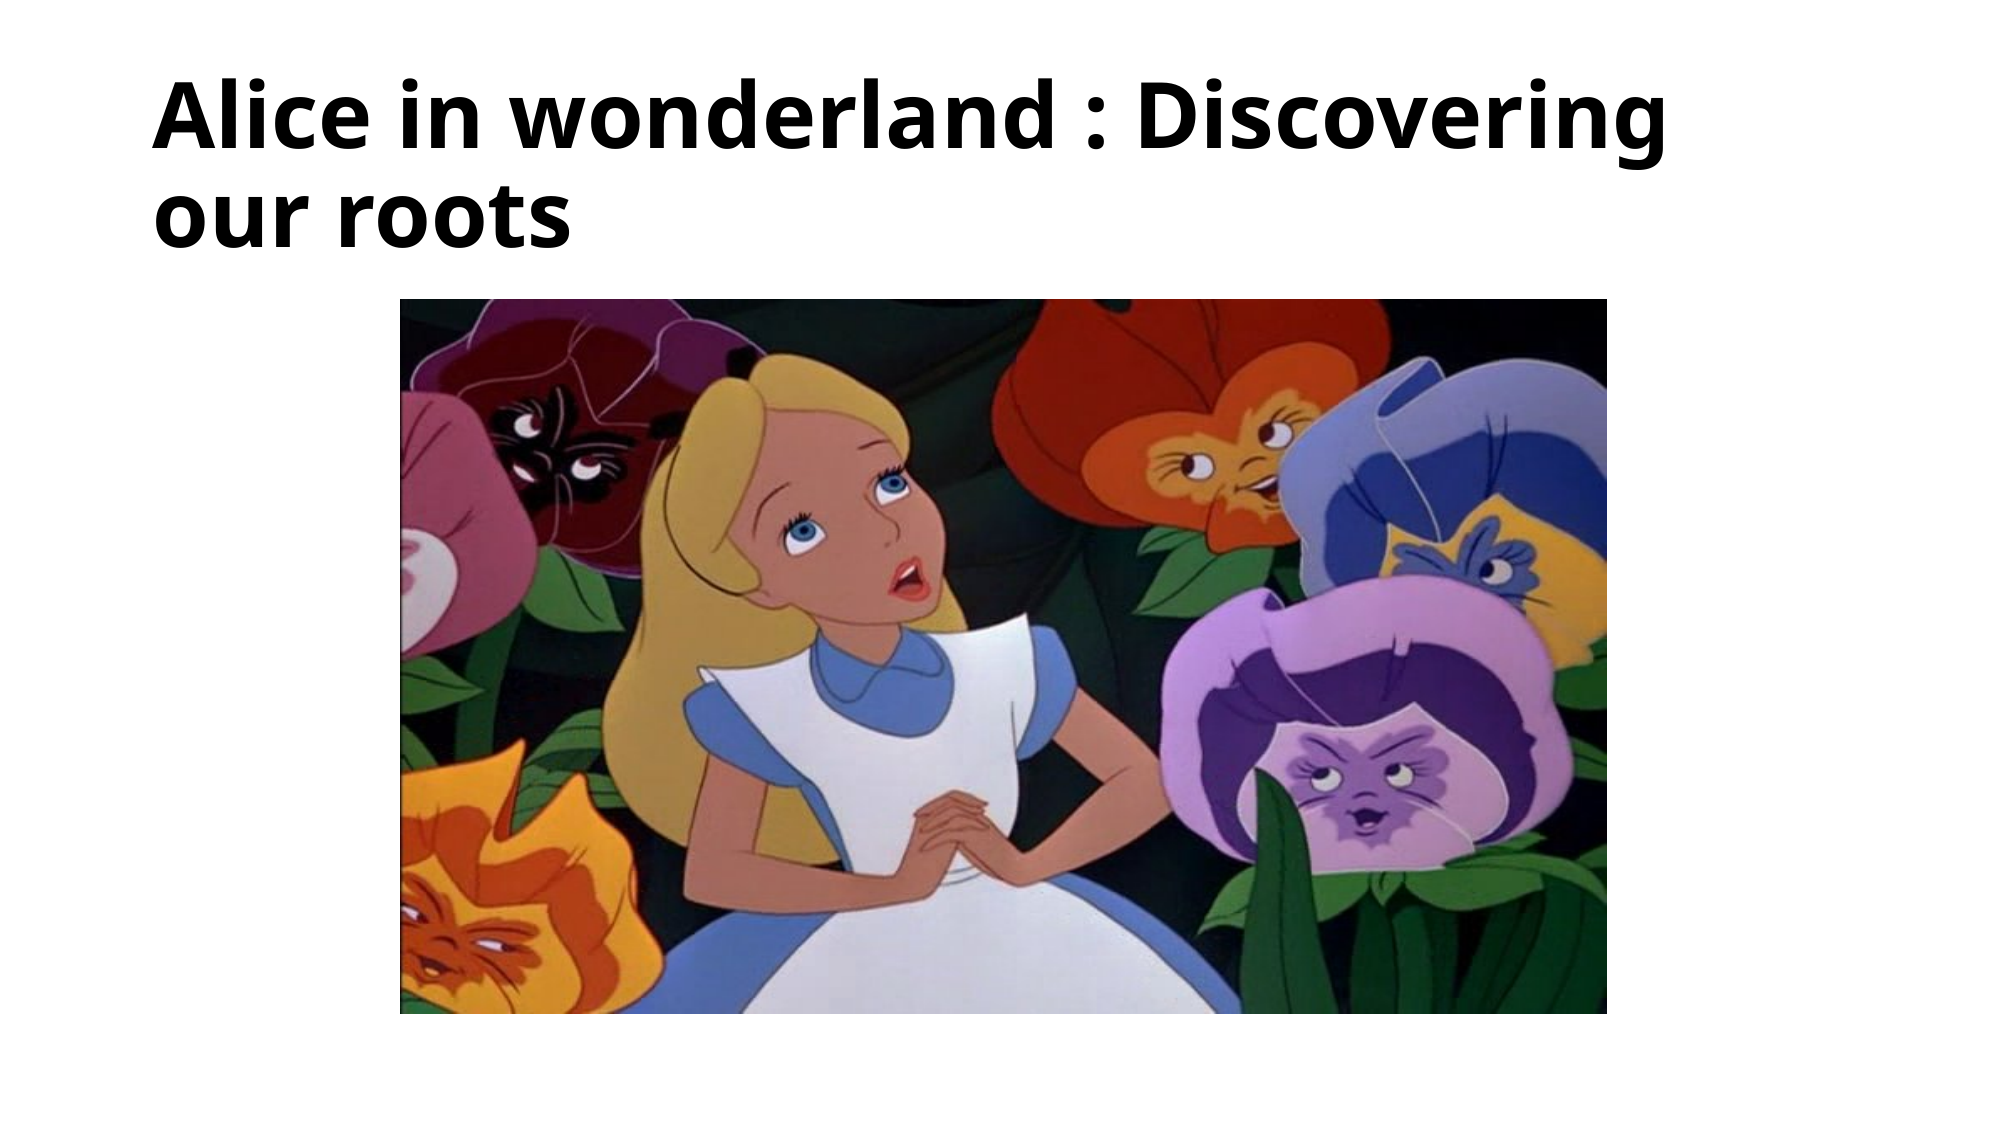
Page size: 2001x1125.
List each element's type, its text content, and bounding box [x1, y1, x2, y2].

title Alice in wonderland : Discovering our roots [137, 59, 1863, 278]
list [400, 299, 1606, 1014]
